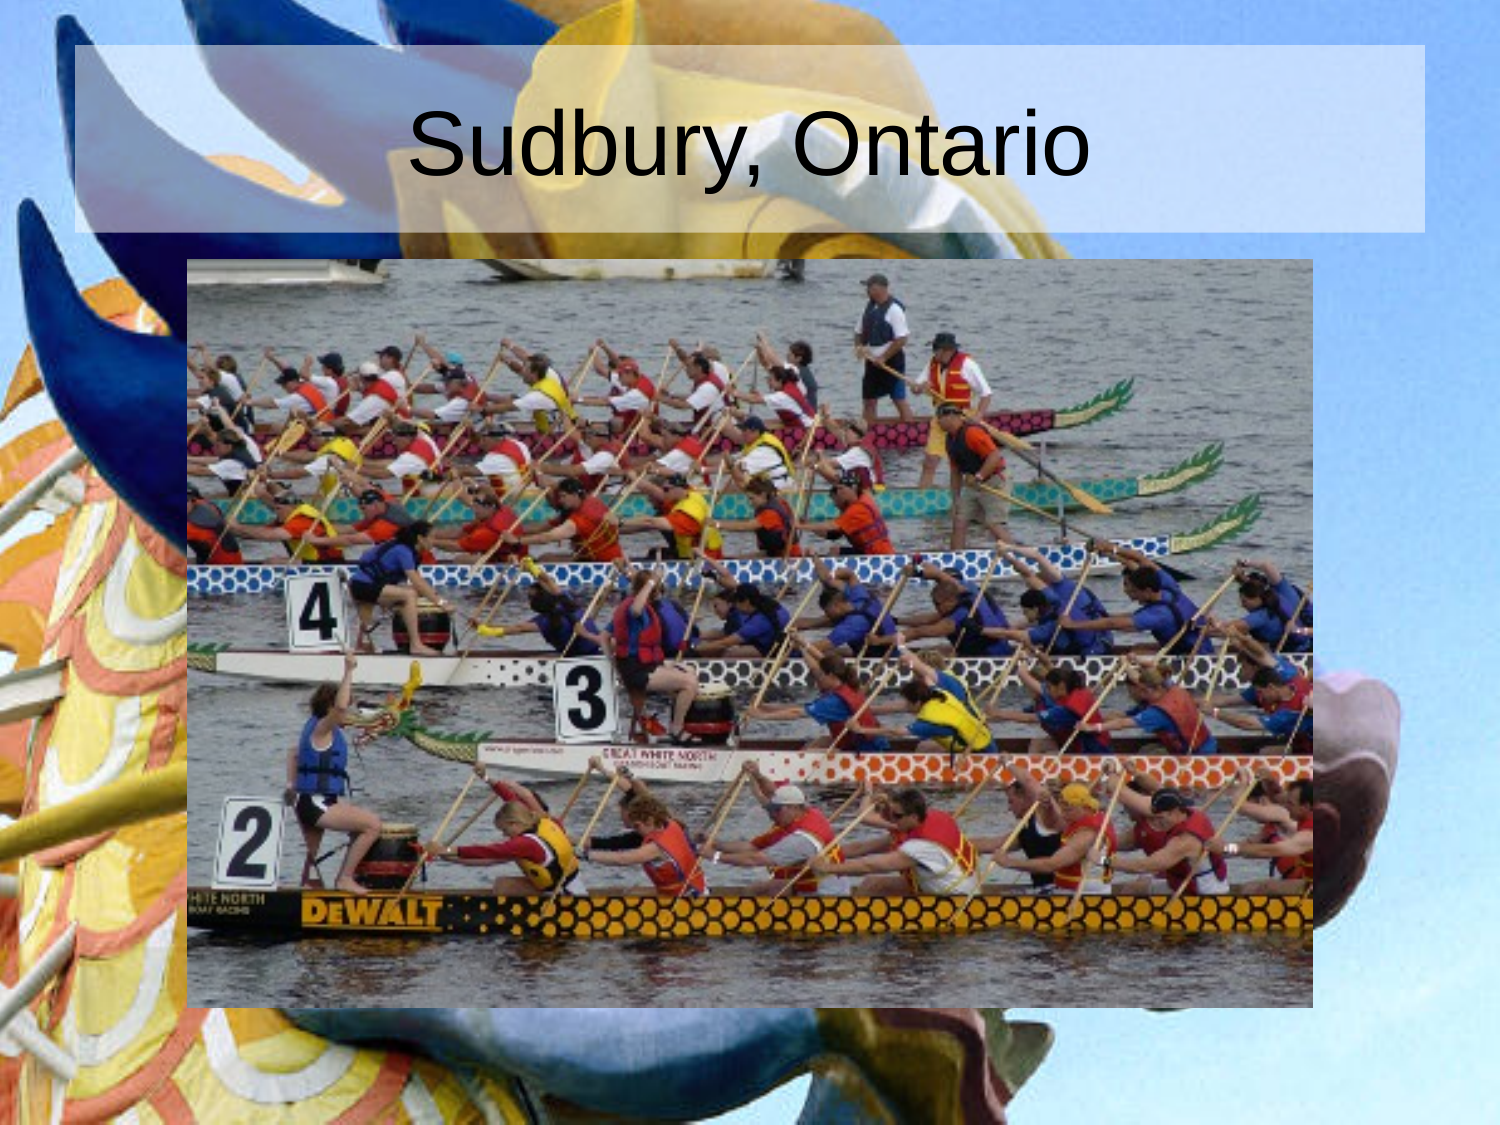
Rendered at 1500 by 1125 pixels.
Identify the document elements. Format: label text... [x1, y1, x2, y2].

title Sudbury, Ontario [74, 44, 1426, 233]
picture [0, 0, 1500, 1125]
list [187, 259, 1313, 1009]
